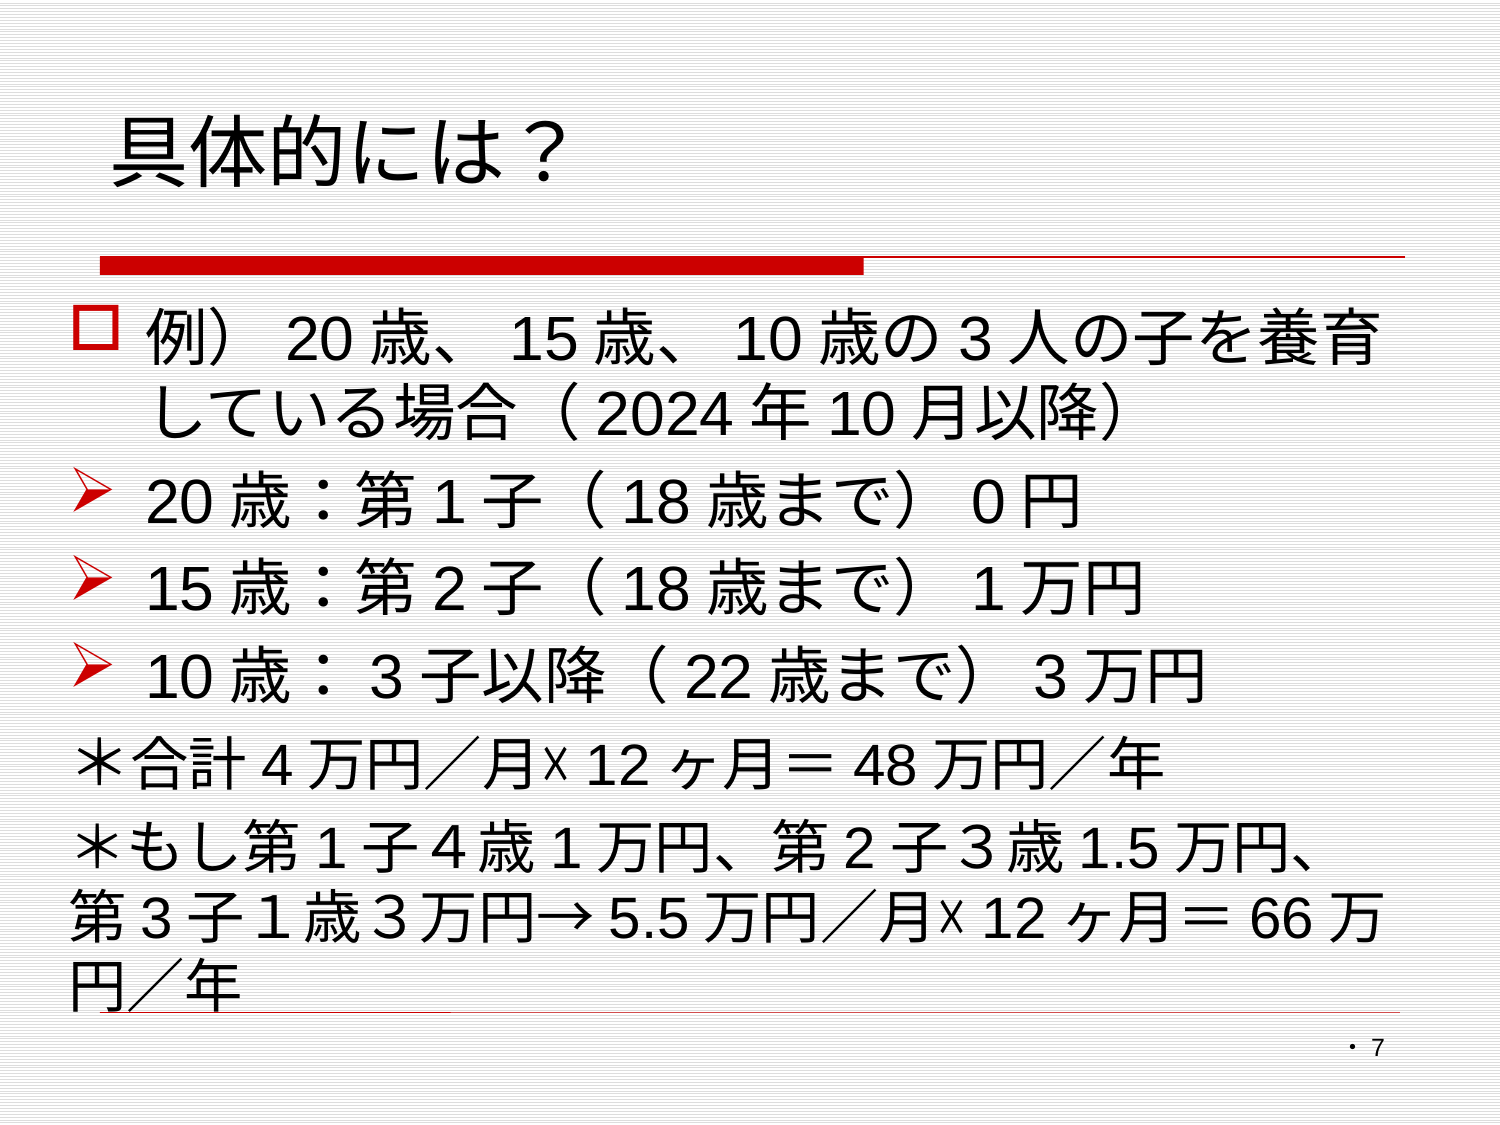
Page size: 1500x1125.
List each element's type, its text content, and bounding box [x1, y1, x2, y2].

list 例）20歳、15歳、10歳の3人の子を養育している場合（2024年10月以降） 20歳：第1子（18歳まで）0円 15歳：第2子（18歳まで）1万円 10歳：3子以降（22歳まで）3万円 ＊合計4万円／月☓12ヶ月＝48万円／年 ＊もし第1子４歳1万円、第2子３歳1.5万円、第3子１歳３万円→5.5万円／月☓12ヶ月＝66万円／年 [52, 290, 1406, 988]
title 具体的には？ [93, 49, 1407, 250]
slide_number ・7 [1074, 1024, 1400, 1103]
